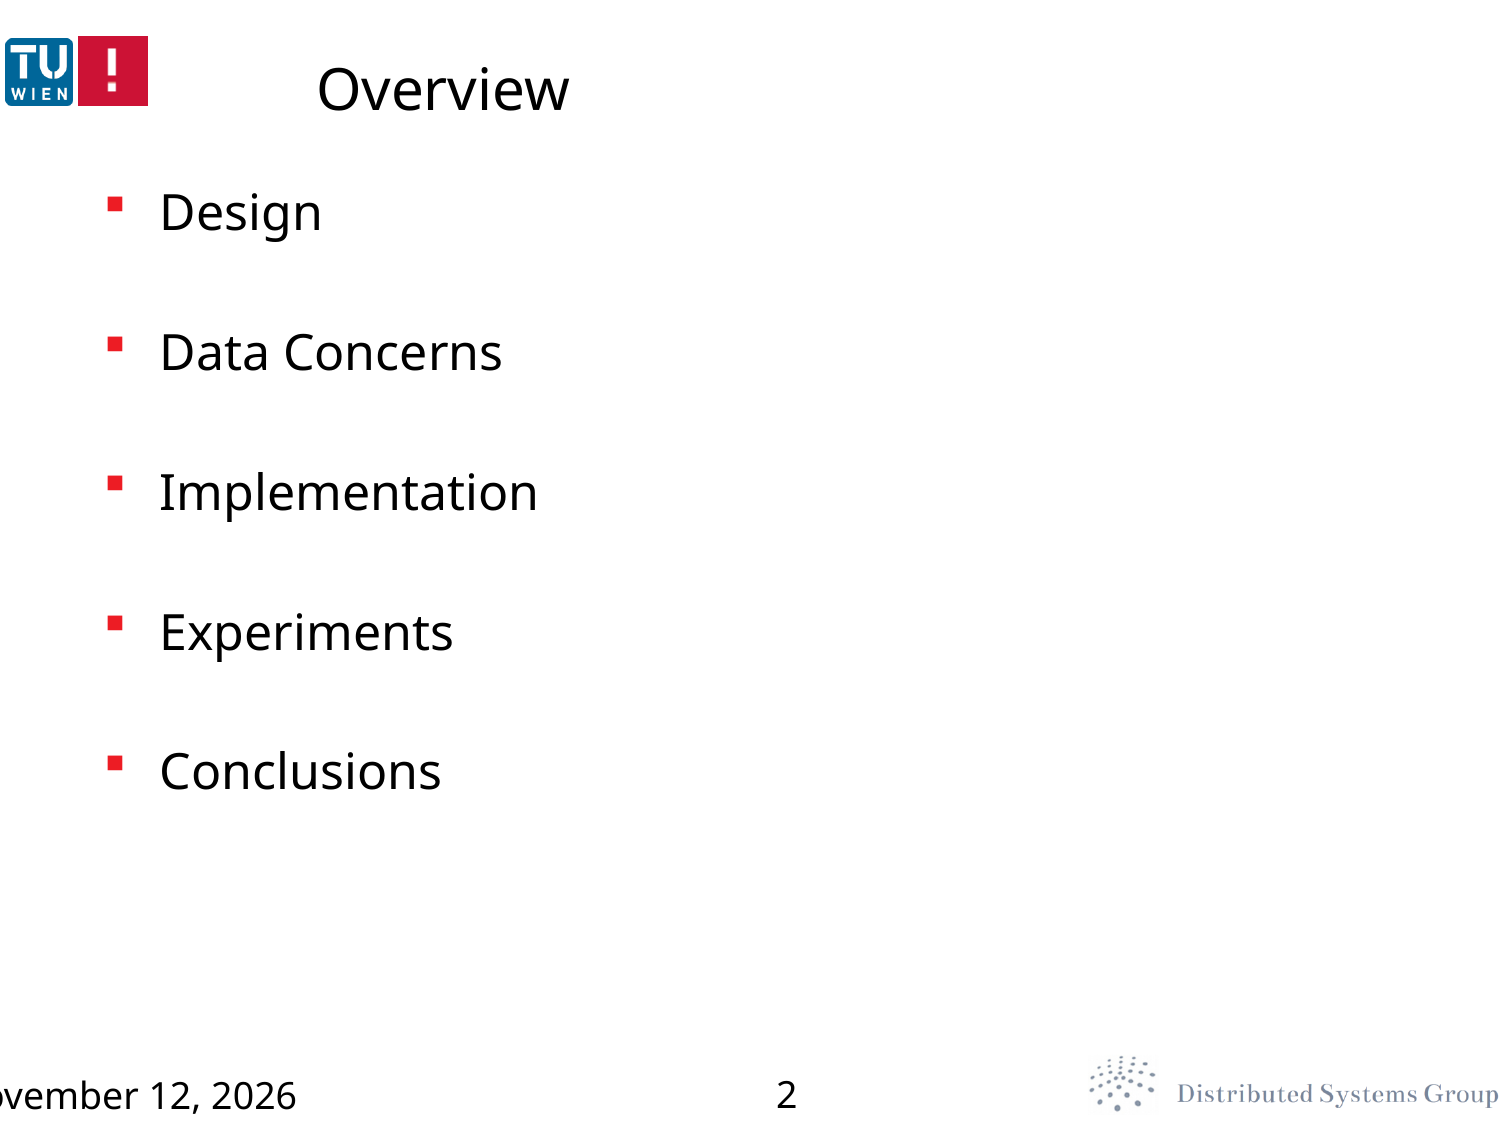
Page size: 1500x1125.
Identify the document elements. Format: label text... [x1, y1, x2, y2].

picture [55, 46, 66, 78]
picture [40, 46, 52, 78]
picture [20, 55, 27, 78]
picture [62, 88, 66, 99]
picture [43, 88, 50, 99]
picture [78, 36, 148, 106]
picture [11, 46, 36, 52]
title Overview [301, 39, 1437, 135]
list Design Data Concerns Implementation Experiments Conclusions [88, 172, 1424, 988]
picture [1080, 1048, 1500, 1125]
